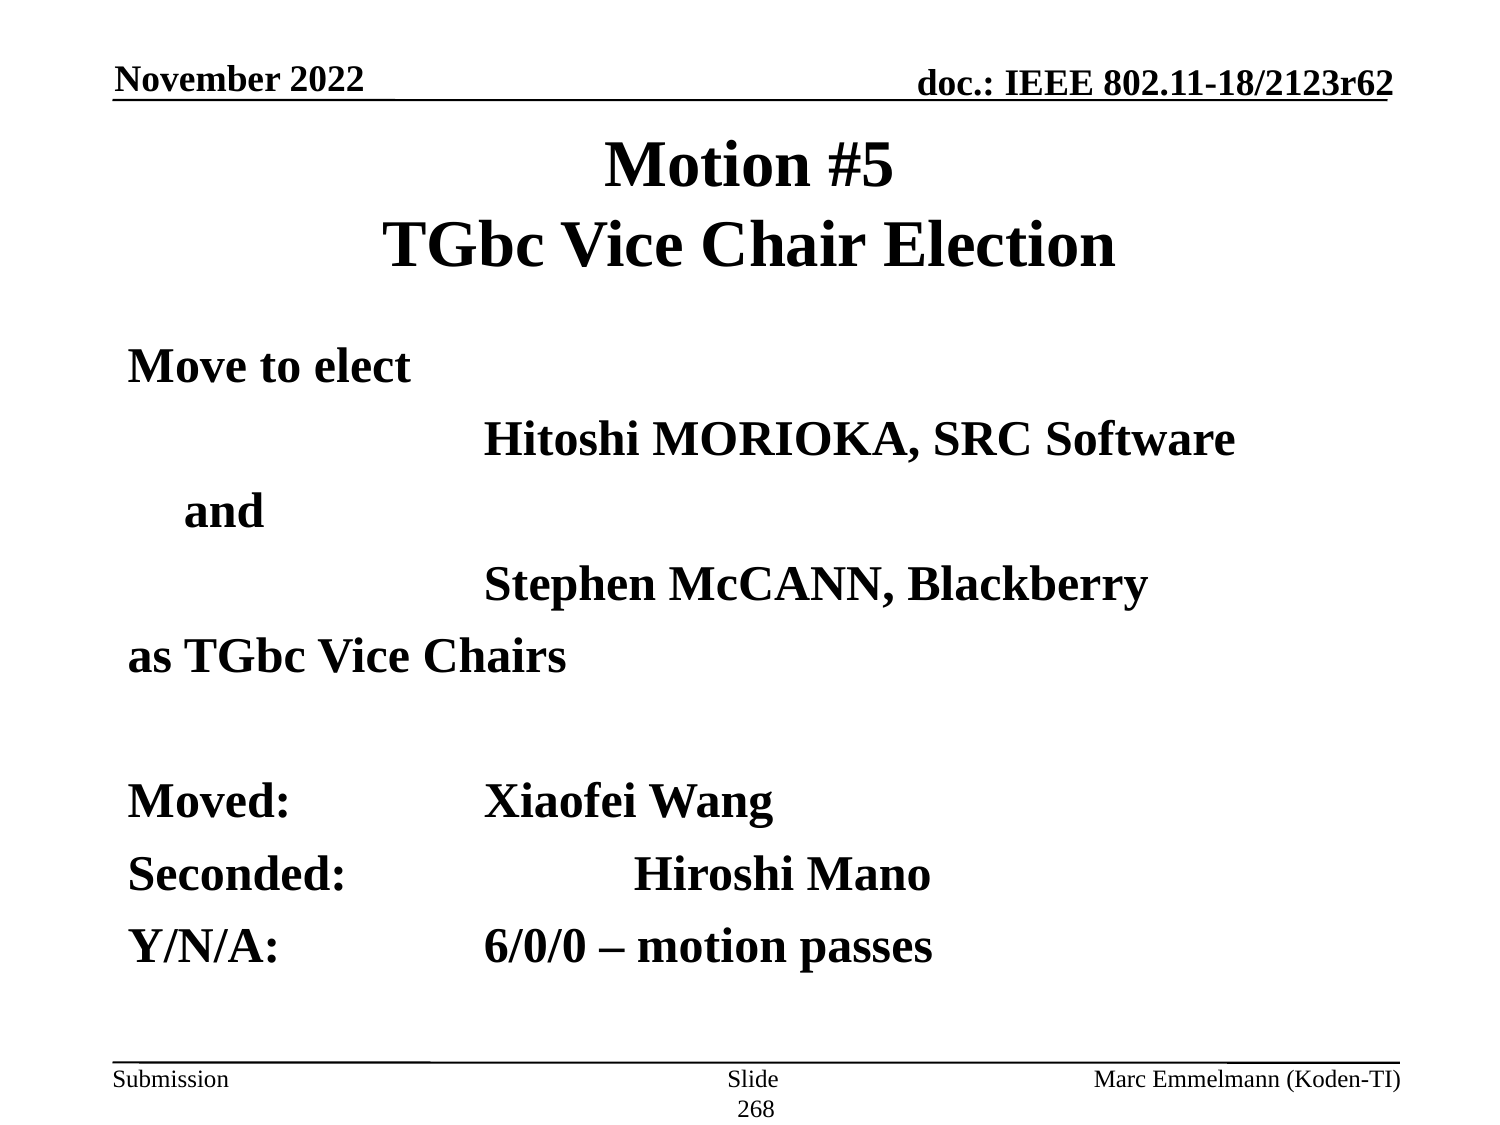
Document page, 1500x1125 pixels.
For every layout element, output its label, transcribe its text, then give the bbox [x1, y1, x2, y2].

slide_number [114, 54, 423, 100]
title Motion #5 TGbc Vice Chair Election [112, 112, 1388, 288]
slide_number Slide 268 [712, 1061, 800, 1123]
list Move to elect Hitoshi MORIOKA, SRC Software and Stephen McCANN, Blackberry as TGbc Vice Chairs Moved: Xiaofei Wang Seconded: Hiroshi Mano Y/N/A: 6/0/0 – motion passes [112, 324, 1388, 1000]
footer Marc Emmelmann (Koden-TI) [878, 1061, 1402, 1093]
